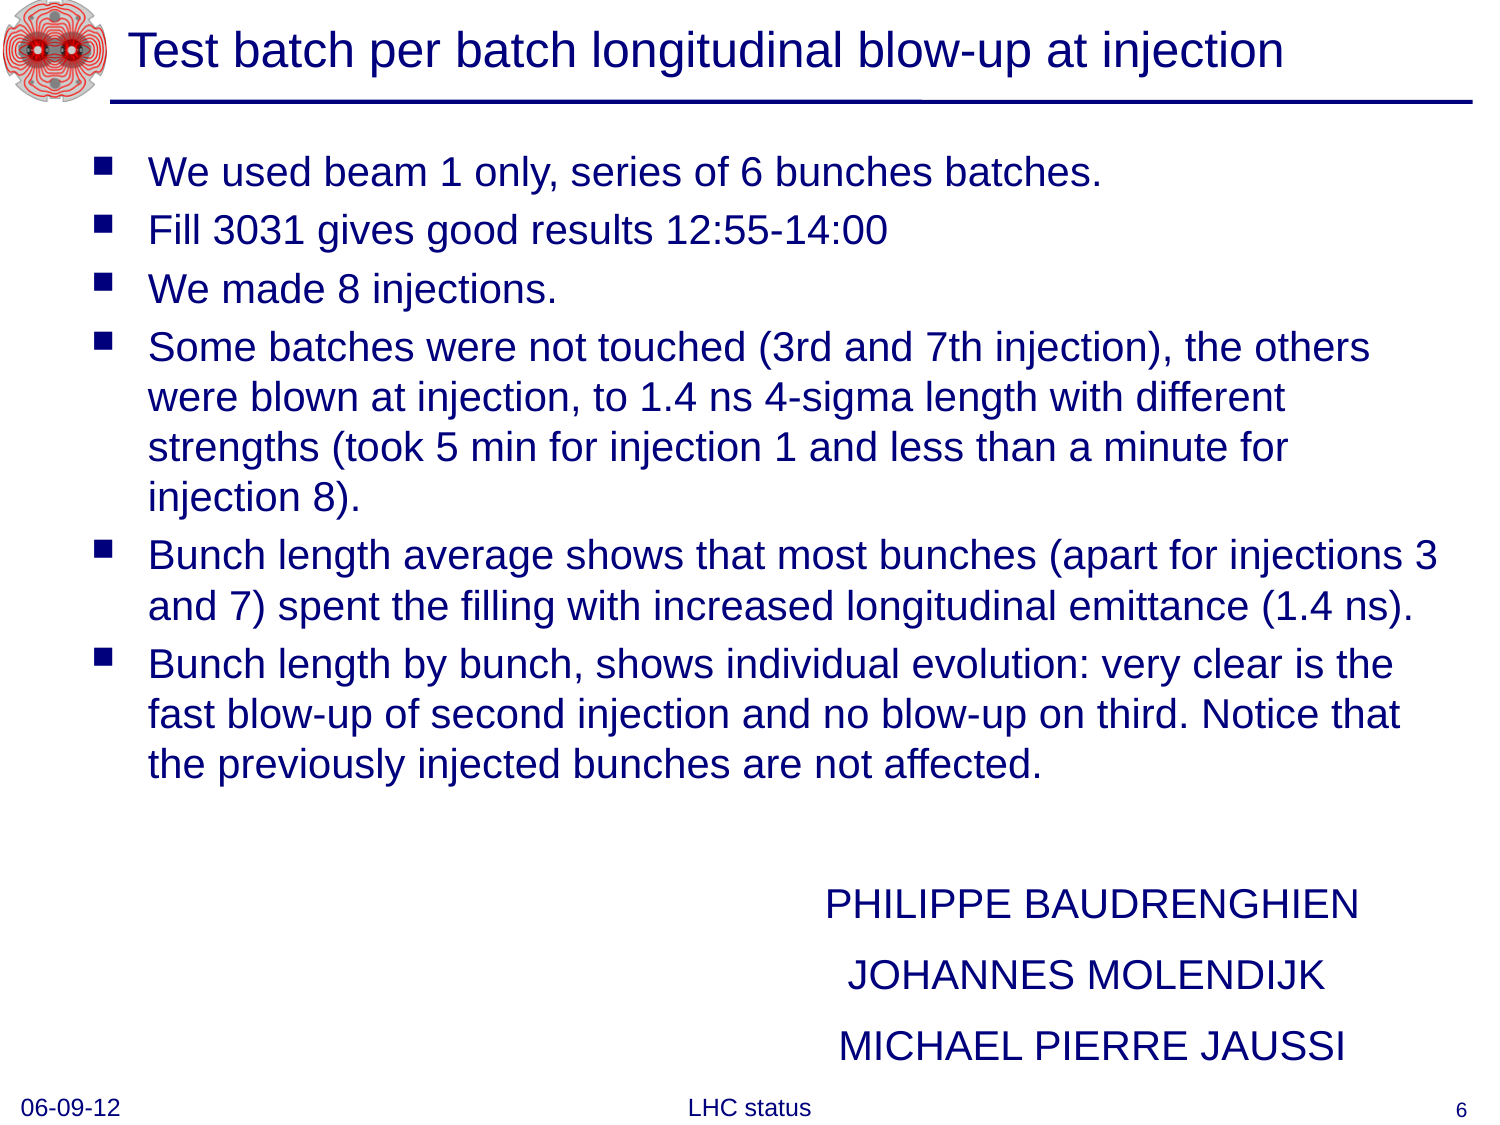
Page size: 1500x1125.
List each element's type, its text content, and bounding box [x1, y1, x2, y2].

text_box PHILIPPE BAUDRENGHIEN JOHANNES MOLENDIJK MICHAEL PIERRE JAUSSI [726, 869, 1459, 1077]
list We used beam 1 only, series of 6 bunches batches. Fill 3031 gives good results 12:55-14:00 We made 8 injections. Some batches were not touched (3rd and 7th injection), the others were blown at injection, to 1.4 ns 4-sigma length with different strengths (took 5 min for injection 1 and less than a minute for injection 8). Bunch length average shows that most bunches (apart for injections 3 and 7) spent the filling with increased longitudinal emittance (1.4 ns). Bunch length by bunch, shows individual evolution: very clear is the fast blow-up of second injection and no blow-up on third. Notice that the previously injected bunches are not affected. [76, 136, 1459, 976]
picture [0, 0, 108, 103]
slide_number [5, 1085, 356, 1125]
footer LHC status [512, 1087, 988, 1125]
title Test batch per batch longitudinal blow-up at injection [111, 3, 1463, 91]
slide_number 6 [1131, 1087, 1483, 1125]
